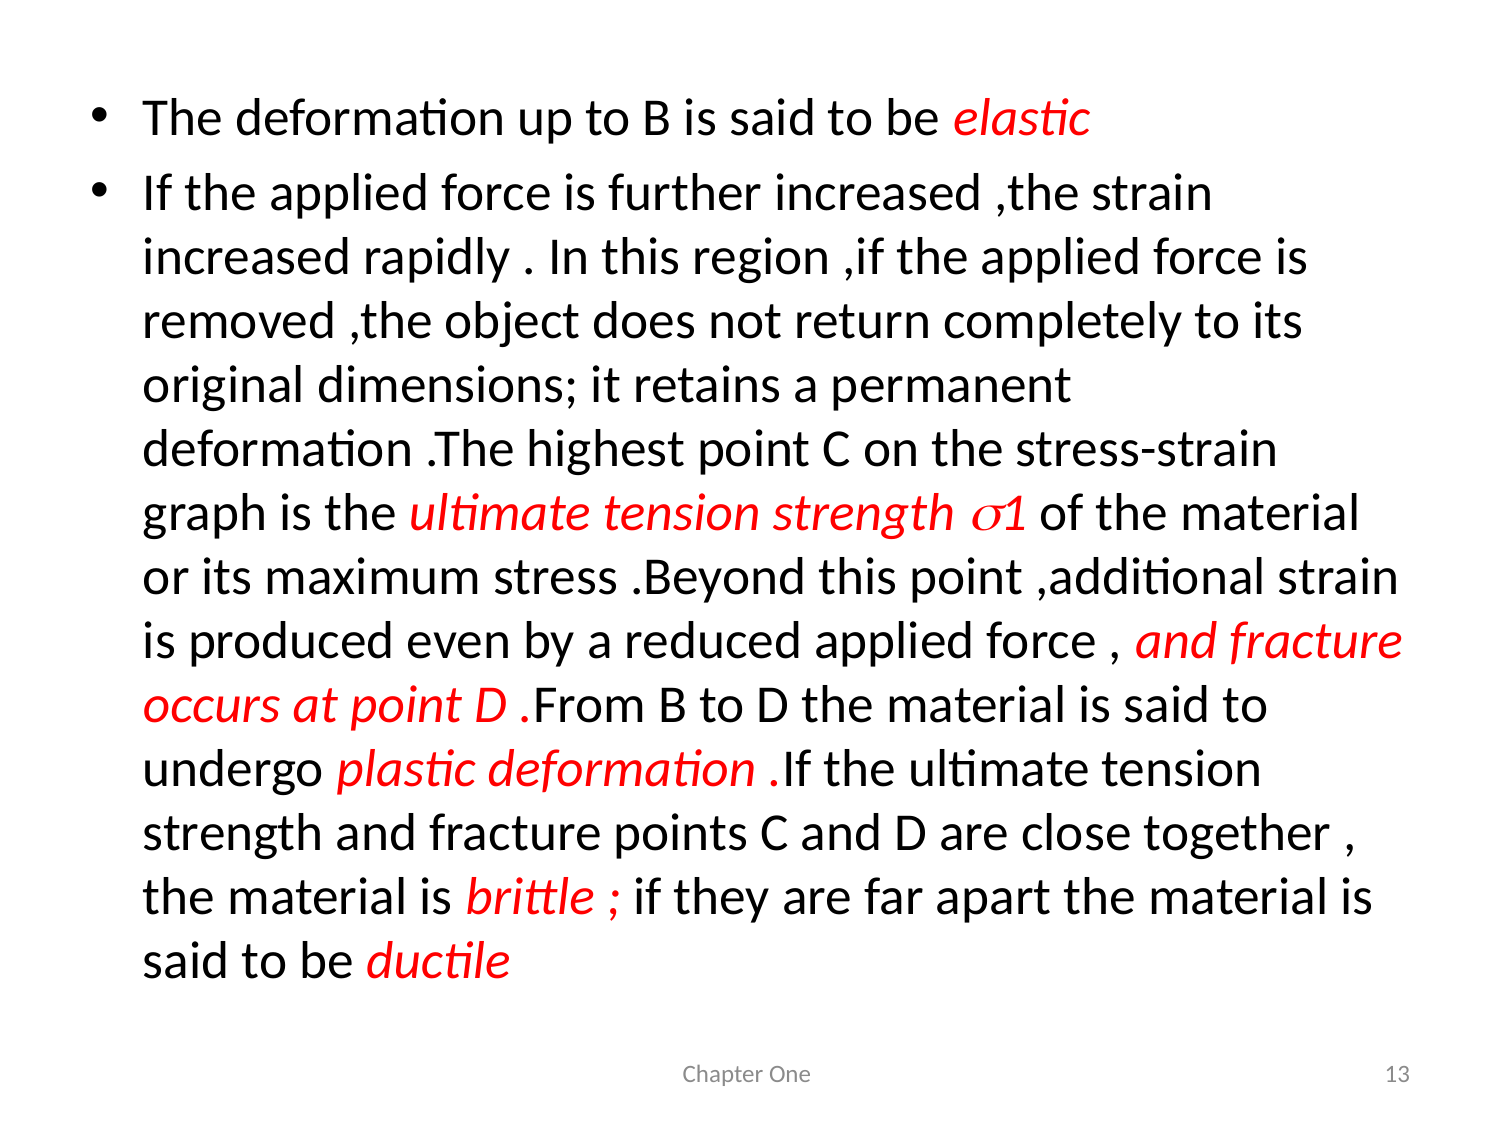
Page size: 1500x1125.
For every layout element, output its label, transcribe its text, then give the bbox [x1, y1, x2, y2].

slide_number 13 [1074, 1042, 1425, 1103]
list The deformation up to B is said to be elastic If the applied force is further increased ,the strain increased rapidly . In this region ,if the applied force is removed ,the object does not return completely to its original dimensions; it retains a permanent deformation .The highest point C on the stress-strain graph is the ultimate tension strength 1 of the material or its maximum stress .Beyond this point ,additional strain is produced even by a reduced applied force , and fracture occurs at point D .From B to D the material is said to undergo plastic deformation .If the ultimate tension strength and fracture points C and D are close together , the material is brittle ; if they are far apart the material is said to be ductile [75, 75, 1425, 1005]
footer Chapter One [512, 1042, 988, 1103]
